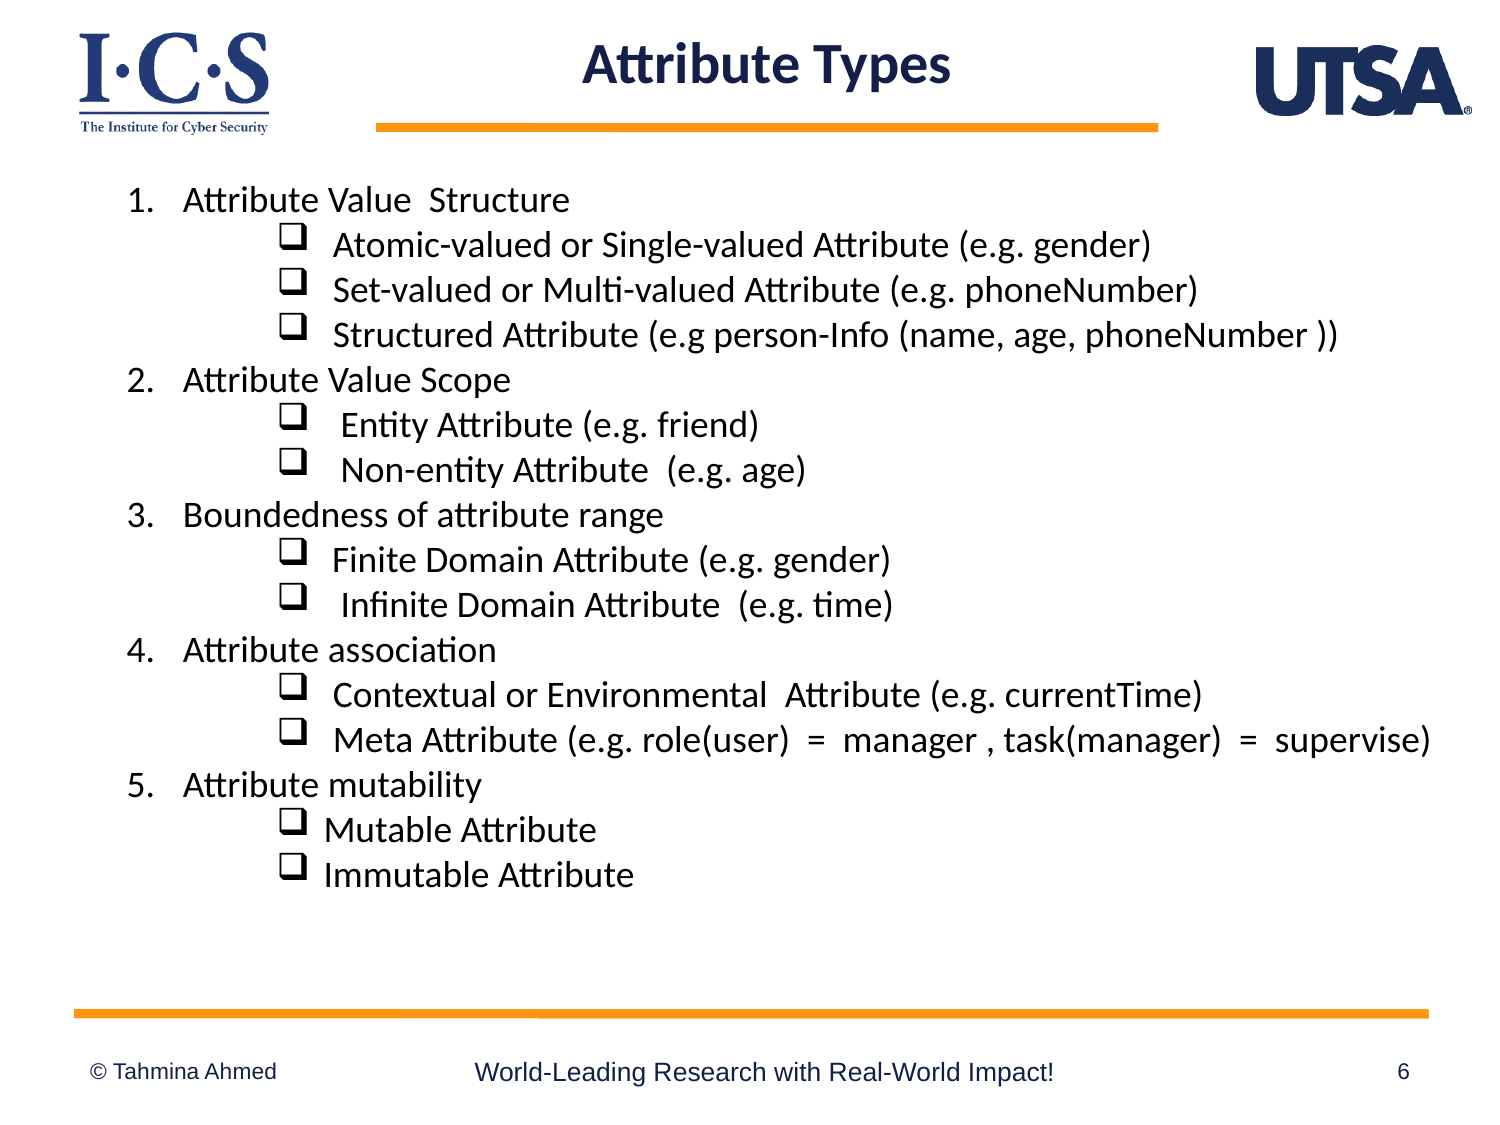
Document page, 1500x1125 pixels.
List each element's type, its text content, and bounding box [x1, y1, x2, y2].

slide_number © Tahmina Ahmed [75, 1040, 425, 1101]
picture [76, 16, 271, 137]
slide_number 6 [1102, 1040, 1426, 1101]
text_box Attribute Value Structure Atomic-valued or Single-valued Attribute (e.g. gender) Set-valued or Multi-valued Attribute (e.g. phoneNumber) Structured Attribute (e.g person-Info (name, age, phoneNumber )) Attribute Value Scope Entity Attribute (e.g. friend) Non-entity Attribute (e.g. age) Boundedness of attribute range Finite Domain Attribute (e.g. gender) Infinite Domain Attribute (e.g. time) Attribute association Contextual or Environmental Attribute (e.g. currentTime) Meta Attribute (e.g. role(user) = manager , task(manager) = supervise) Attribute mutability Mutable Attribute Immutable Attribute [111, 167, 1483, 992]
title Attribute Types [342, 8, 1193, 112]
picture [1256, 45, 1472, 116]
footer World-Leading Research with Real-World Impact! [454, 1040, 1075, 1101]
